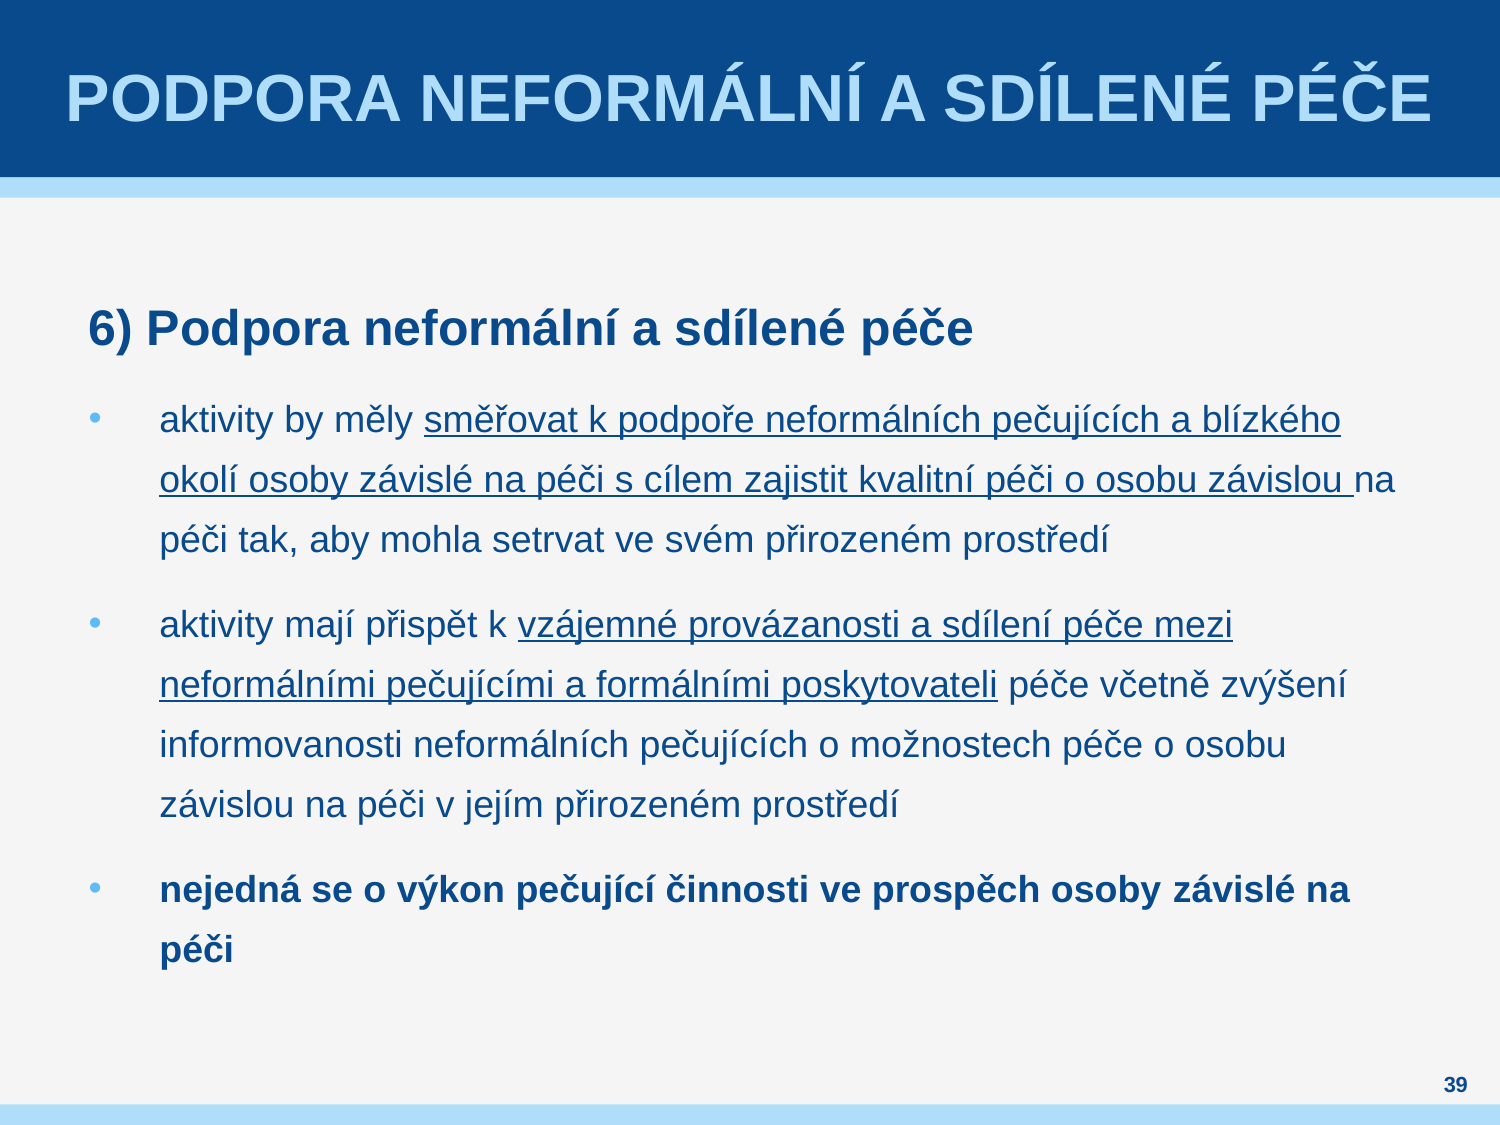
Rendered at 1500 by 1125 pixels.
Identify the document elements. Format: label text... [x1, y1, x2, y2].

slide_number 39 [1417, 1068, 1495, 1099]
title Podpora neformální a sdílené péče [59, 26, 1441, 244]
list 6) Podpora neformální a sdílené péče aktivity by měly směřovat k podpoře neformálních pečujících a blízkého okolí osoby závislé na péči s cílem zajistit kvalitní péči o osobu závislou na péči tak, aby mohla setrvat ve svém přirozeném prostředí aktivity mají přispět k vzájemné provázanosti a sdílení péče mezi neformálními pečujícími a formálními poskytovateli péče včetně zvýšení informovanosti neformálních pečujících o možnostech péče o osobu závislou na péči v jejím přirozeném prostředí nejedná se o výkon pečující činnosti ve prospěch osoby závislé na péči [88, 295, 1412, 1004]
